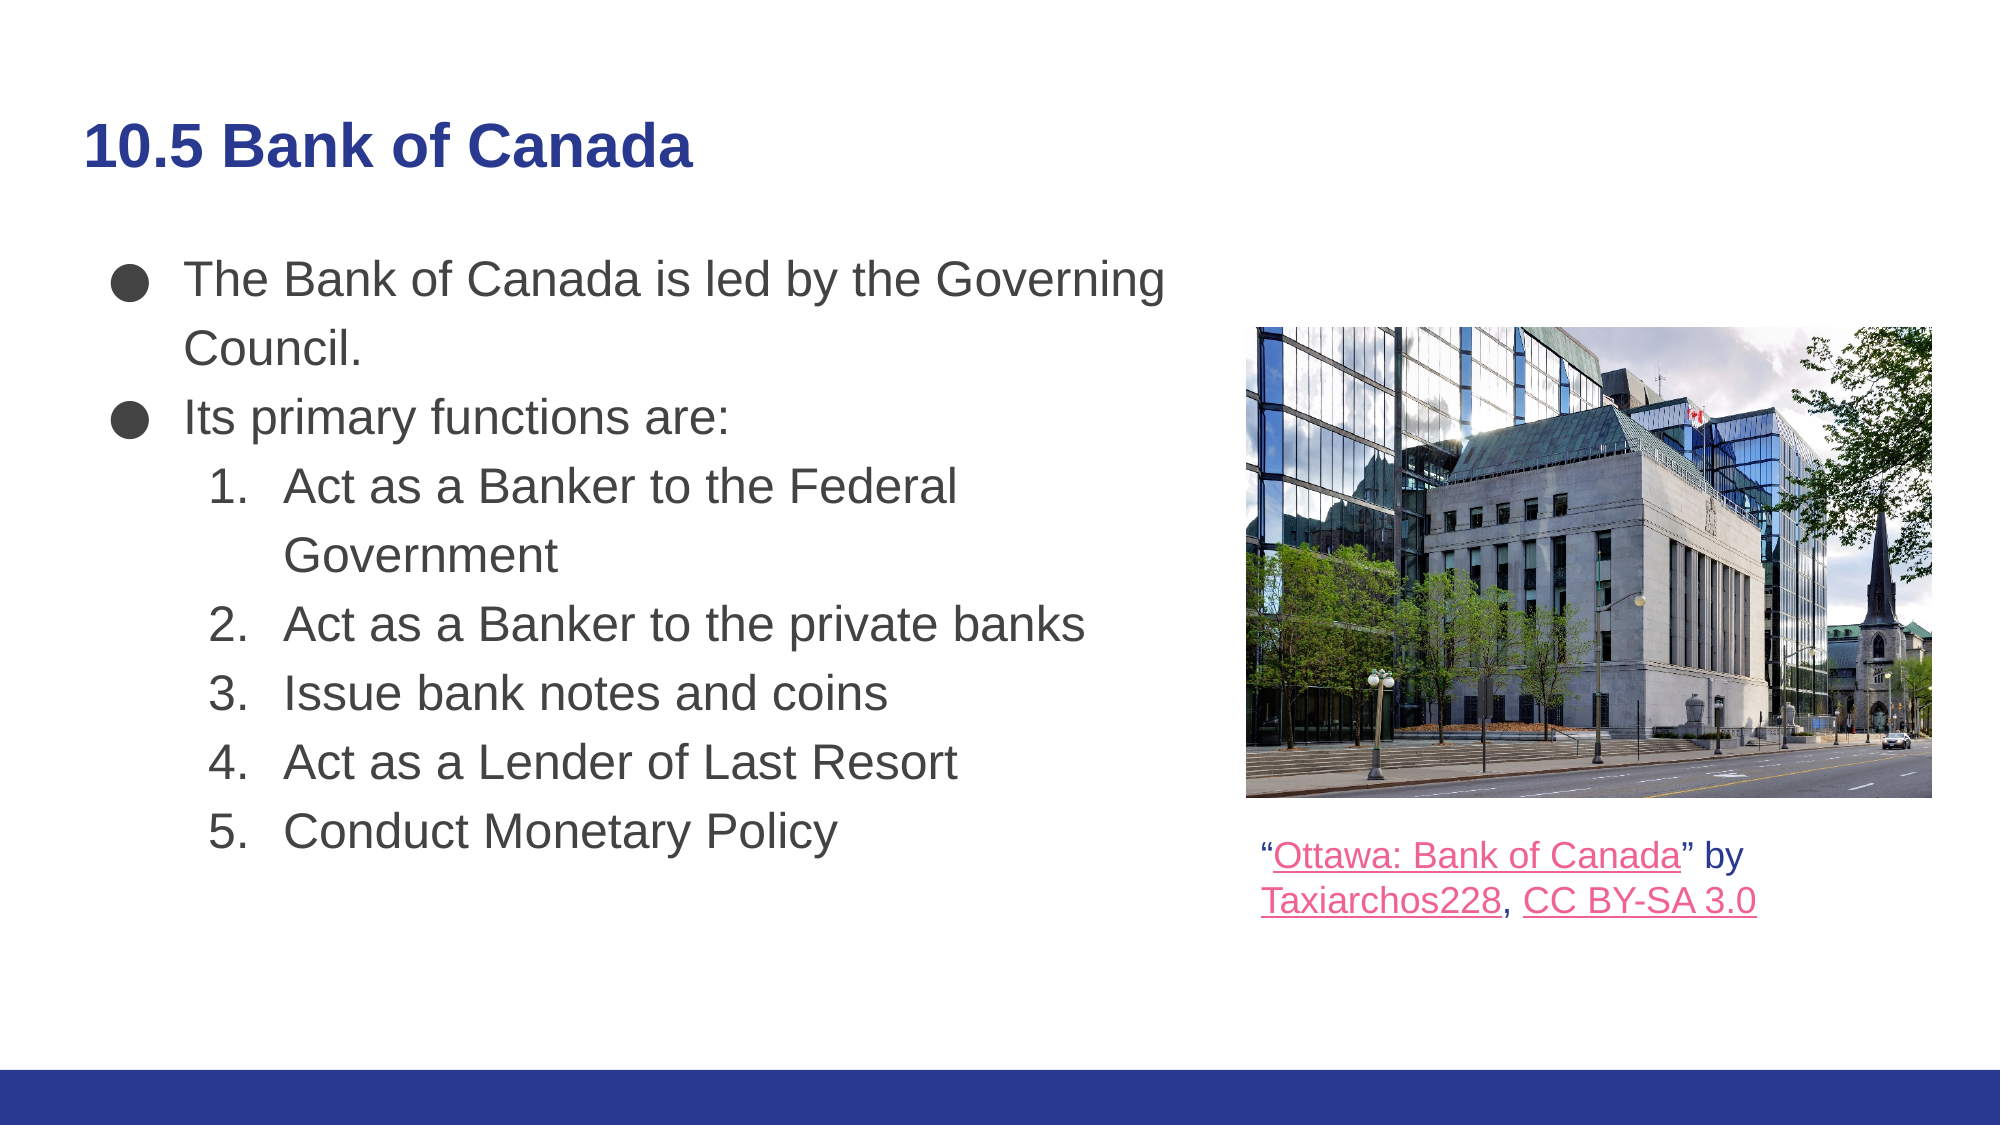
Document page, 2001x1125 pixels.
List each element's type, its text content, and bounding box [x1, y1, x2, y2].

title 10.5 Bank of Canada [68, 89, 1932, 223]
picture [1245, 327, 1933, 798]
text_box “Ottawa: Bank of Canada” by Taxiarchos228, CC BY-SA 3.0 [1246, 824, 2000, 929]
list The Bank of Canada is led by the Governing Council. Its primary functions are: Act as a Banker to the Federal Government Act as a Banker to the private banks Issue bank notes and coins Act as a Lender of Last Resort Conduct Monetary Policy [68, 222, 1221, 958]
